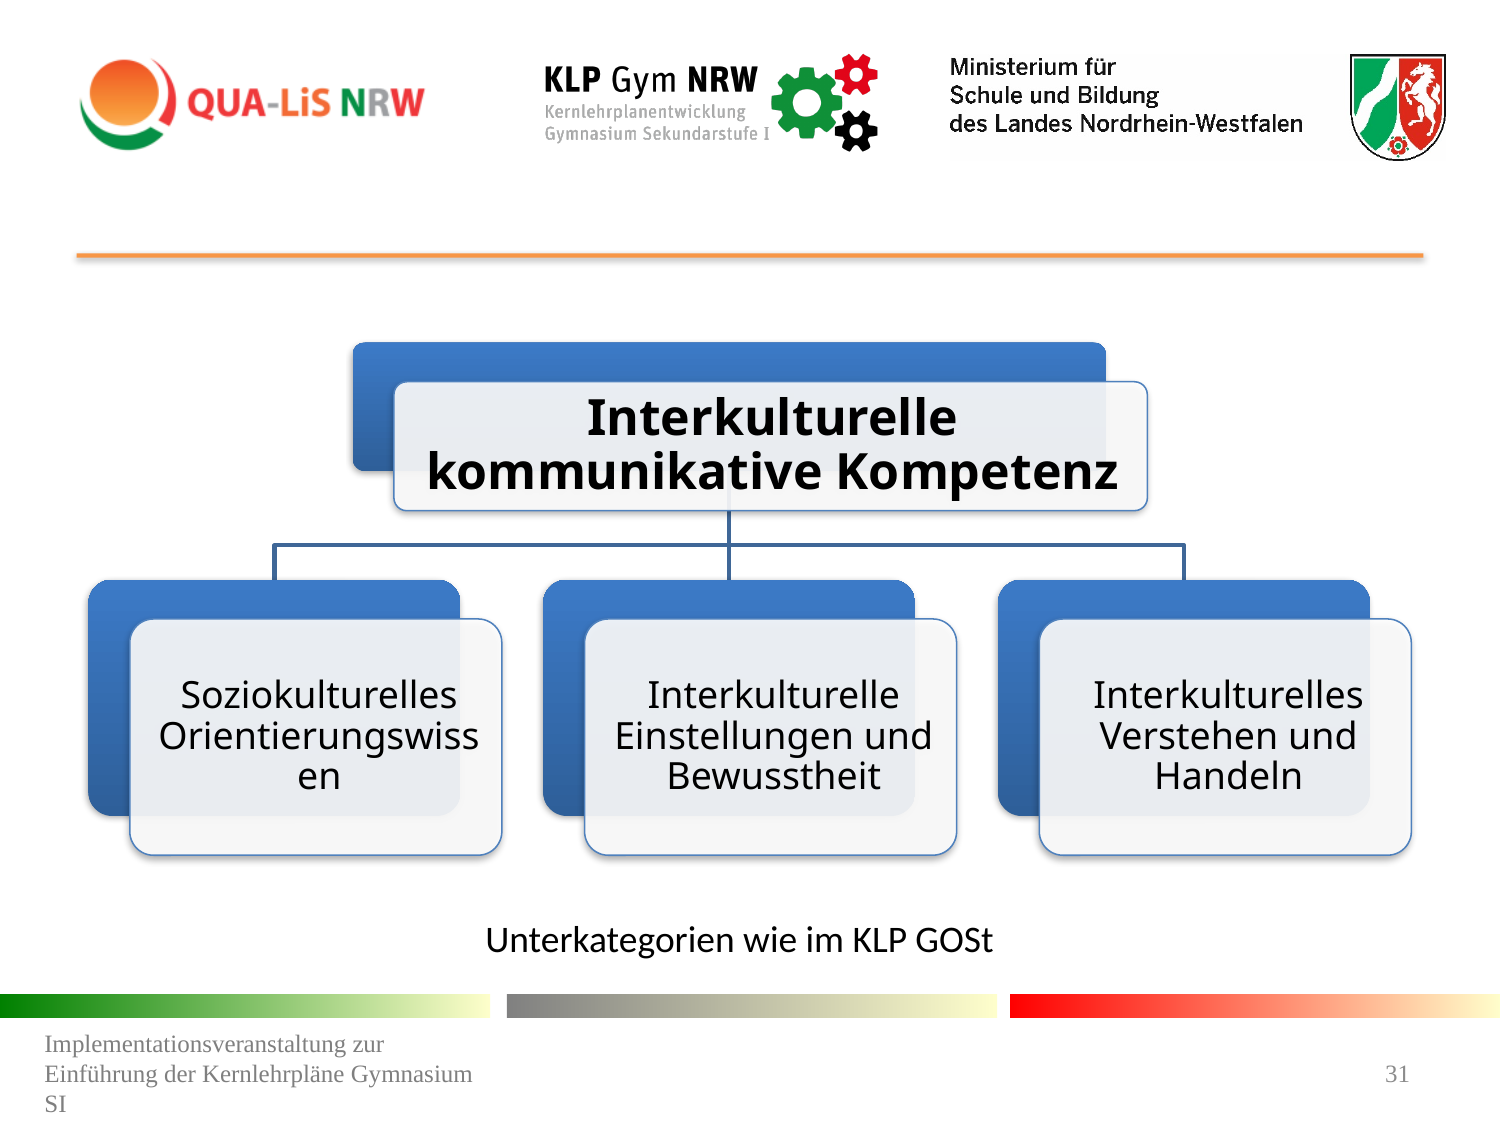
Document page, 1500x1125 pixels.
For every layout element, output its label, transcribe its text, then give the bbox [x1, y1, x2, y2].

picture [77, 52, 431, 154]
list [88, 256, 1412, 941]
slide_number Implementationsveranstaltung zur Einführung der Kernlehrpläne Gymnasium SI [29, 1042, 516, 1103]
text_box Unterkategorien wie im KLP GOSt [88, 948, 1400, 969]
picture [501, 28, 908, 183]
slide_number 31 [1328, 1042, 1426, 1103]
picture [950, 54, 1446, 161]
